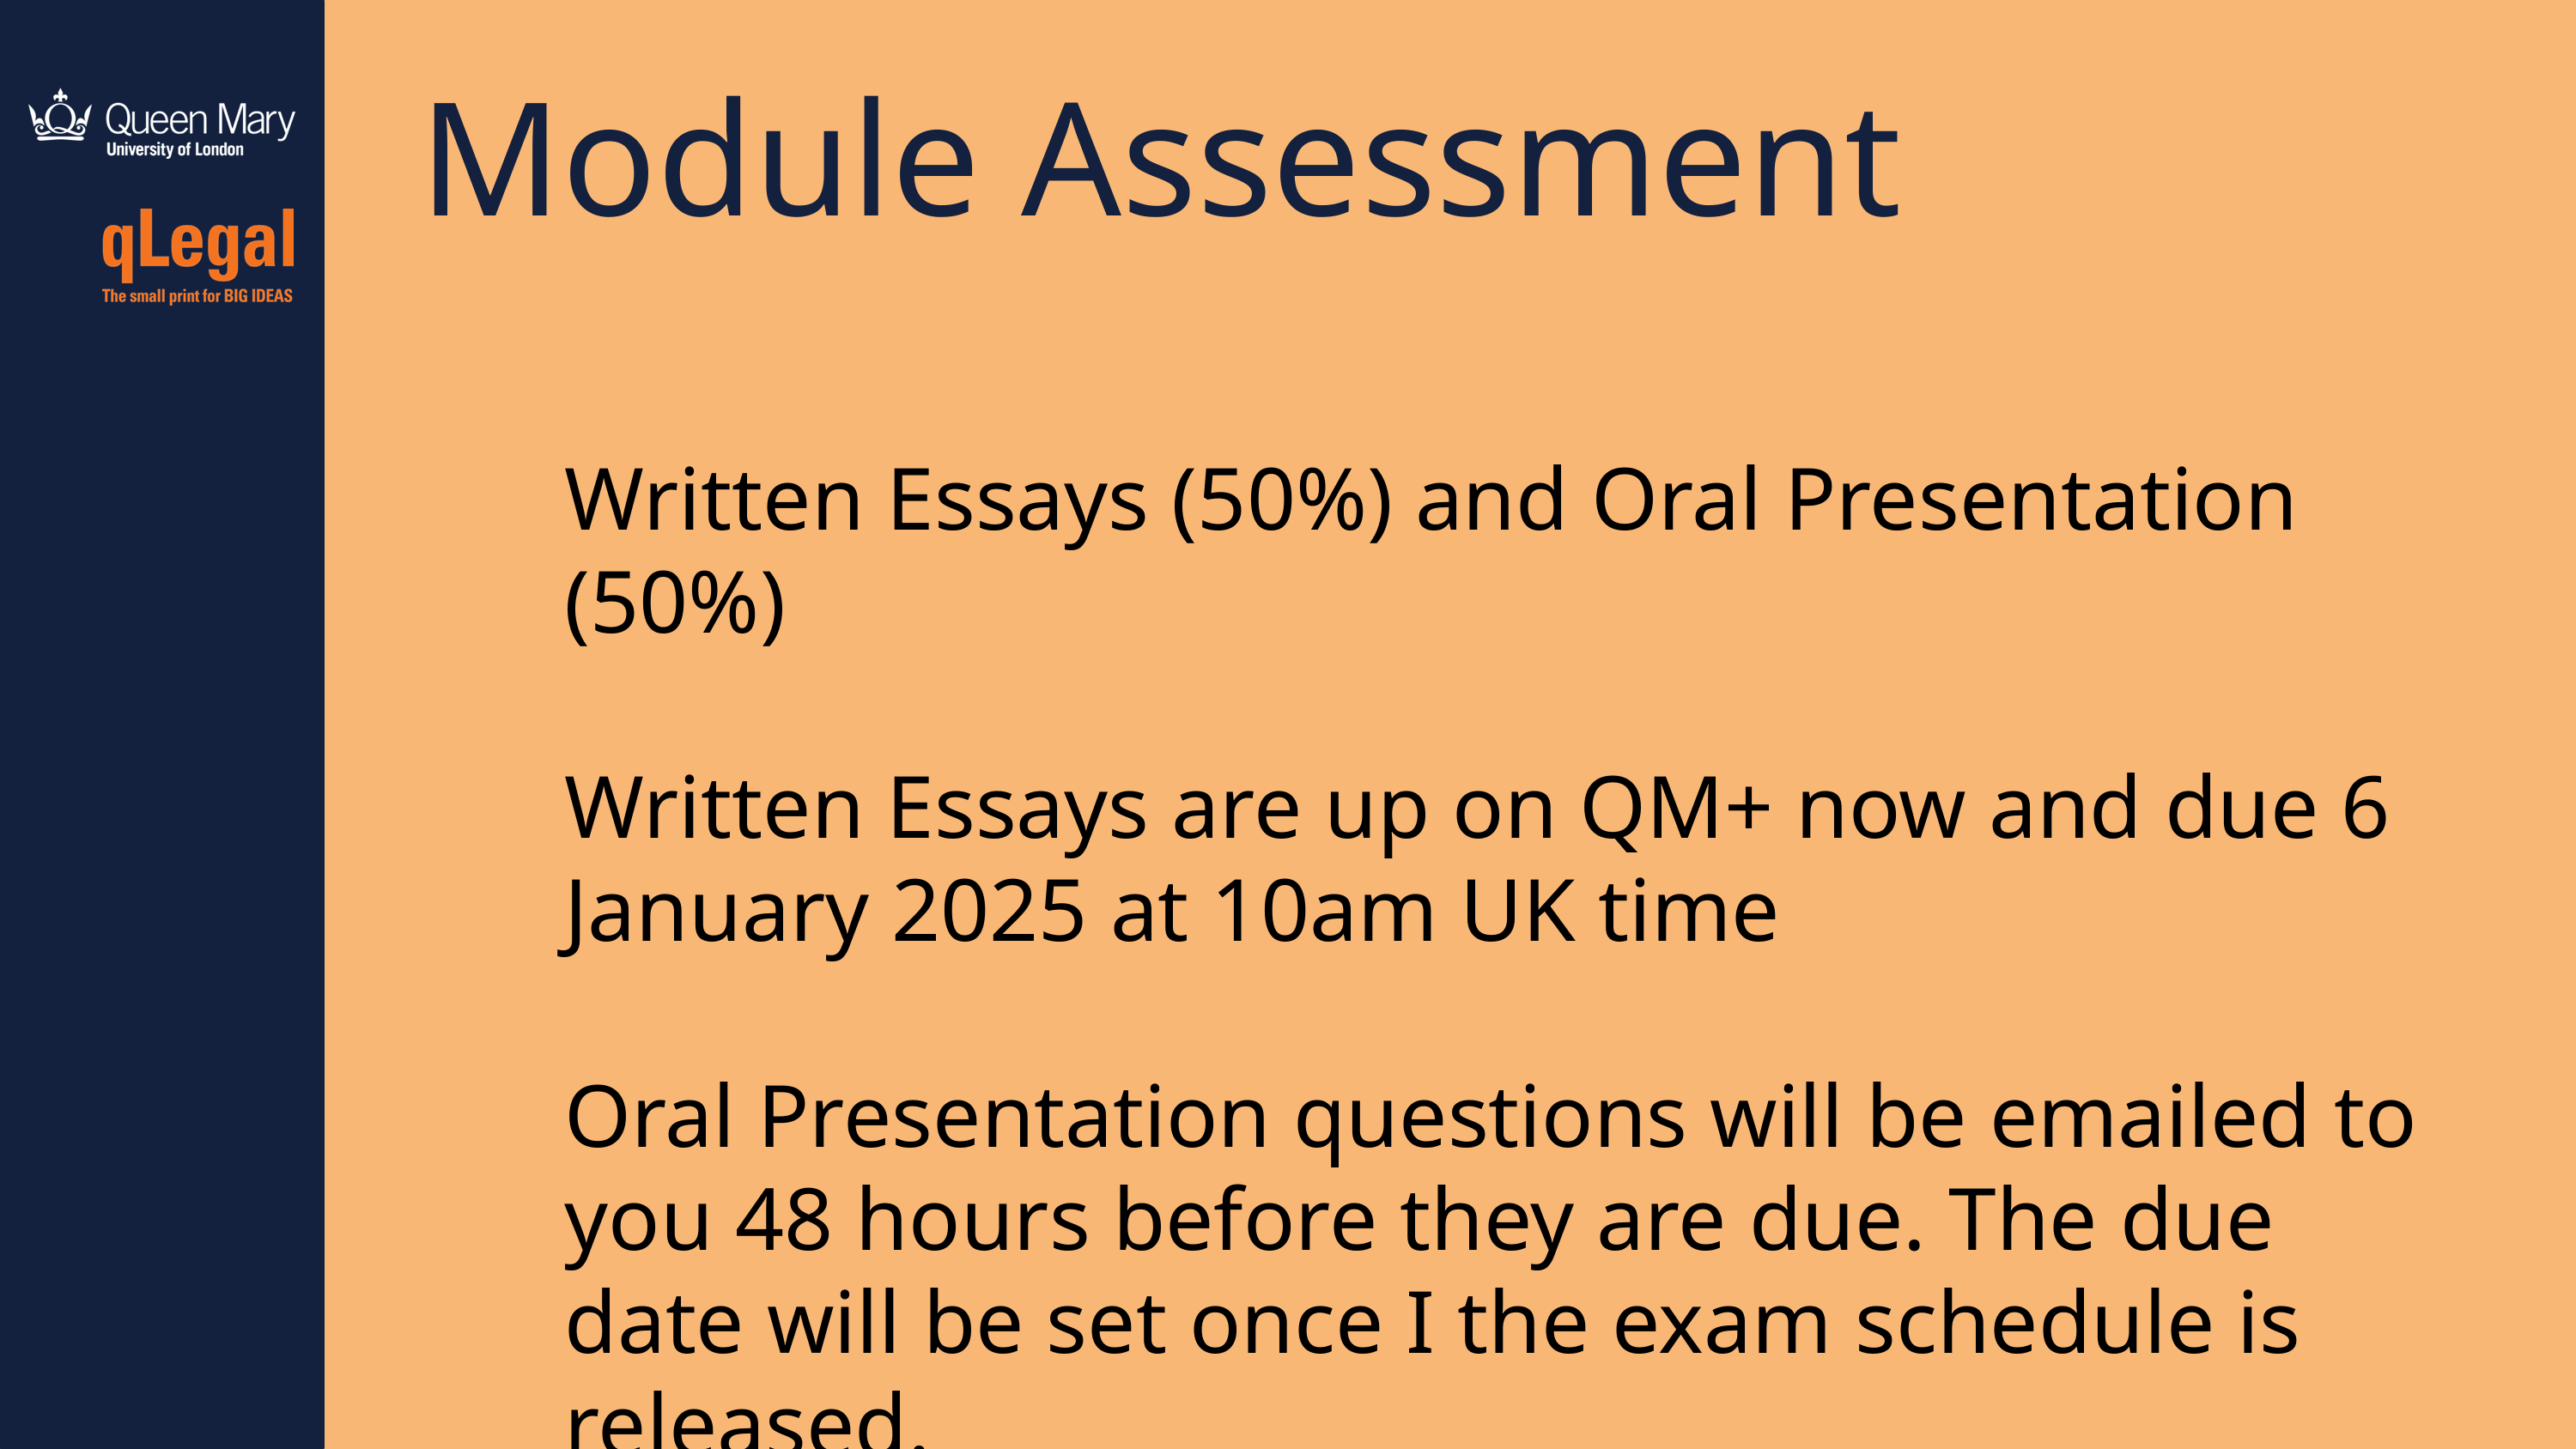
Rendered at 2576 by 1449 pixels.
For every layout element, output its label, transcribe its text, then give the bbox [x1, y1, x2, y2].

text_box Written Essays (50%) and Oral Presentation (50%) Written Essays are up on QM+ now and due 6 January 2025 at 10am UK time Oral Presentation questions will be emailed to you 48 hours before they are due. The due date will be set once I the exam schedule is released. [551, 437, 2484, 1449]
picture [0, 0, 325, 1449]
text_box Module Assessment [419, 52, 2312, 247]
